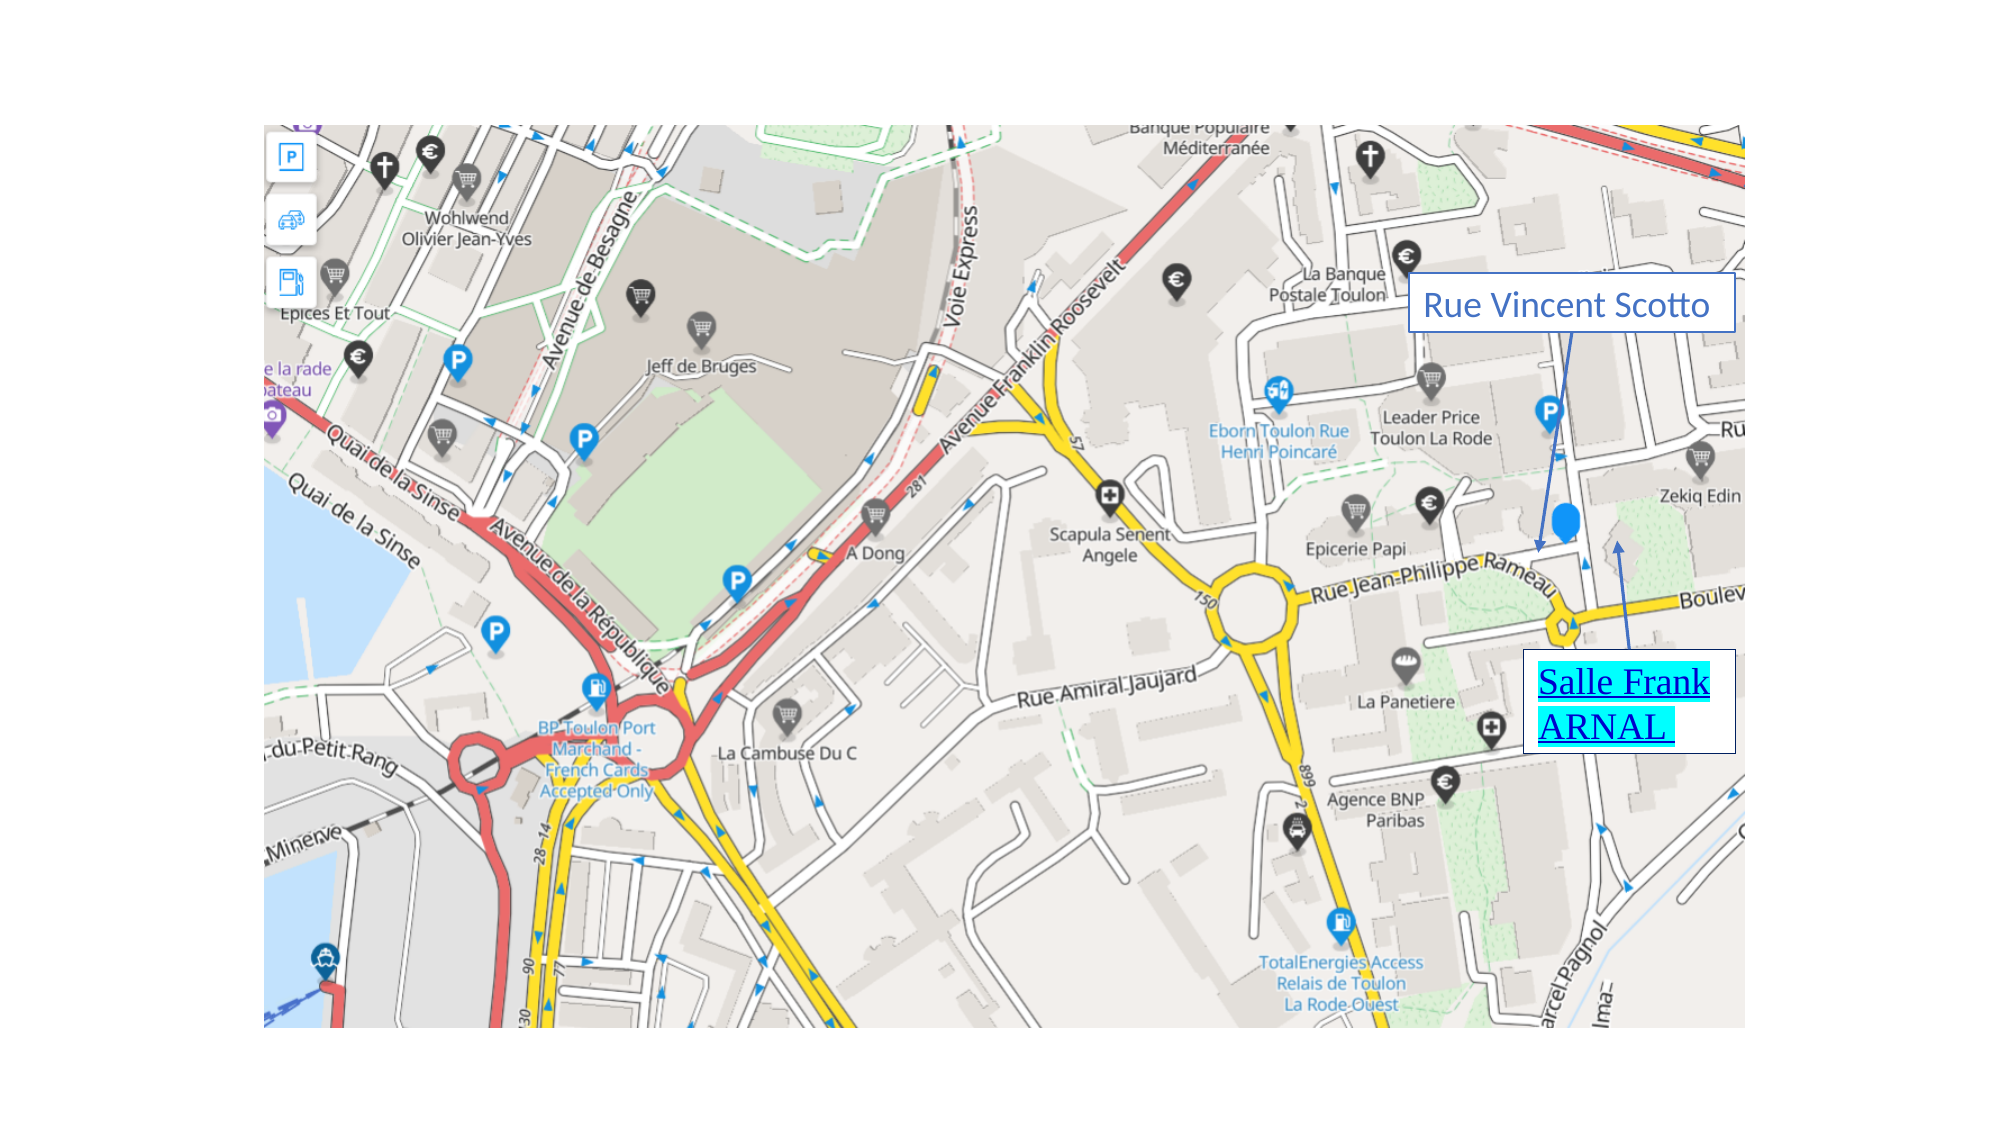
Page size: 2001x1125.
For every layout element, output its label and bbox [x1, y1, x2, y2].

text_box [264, 125, 1745, 1028]
